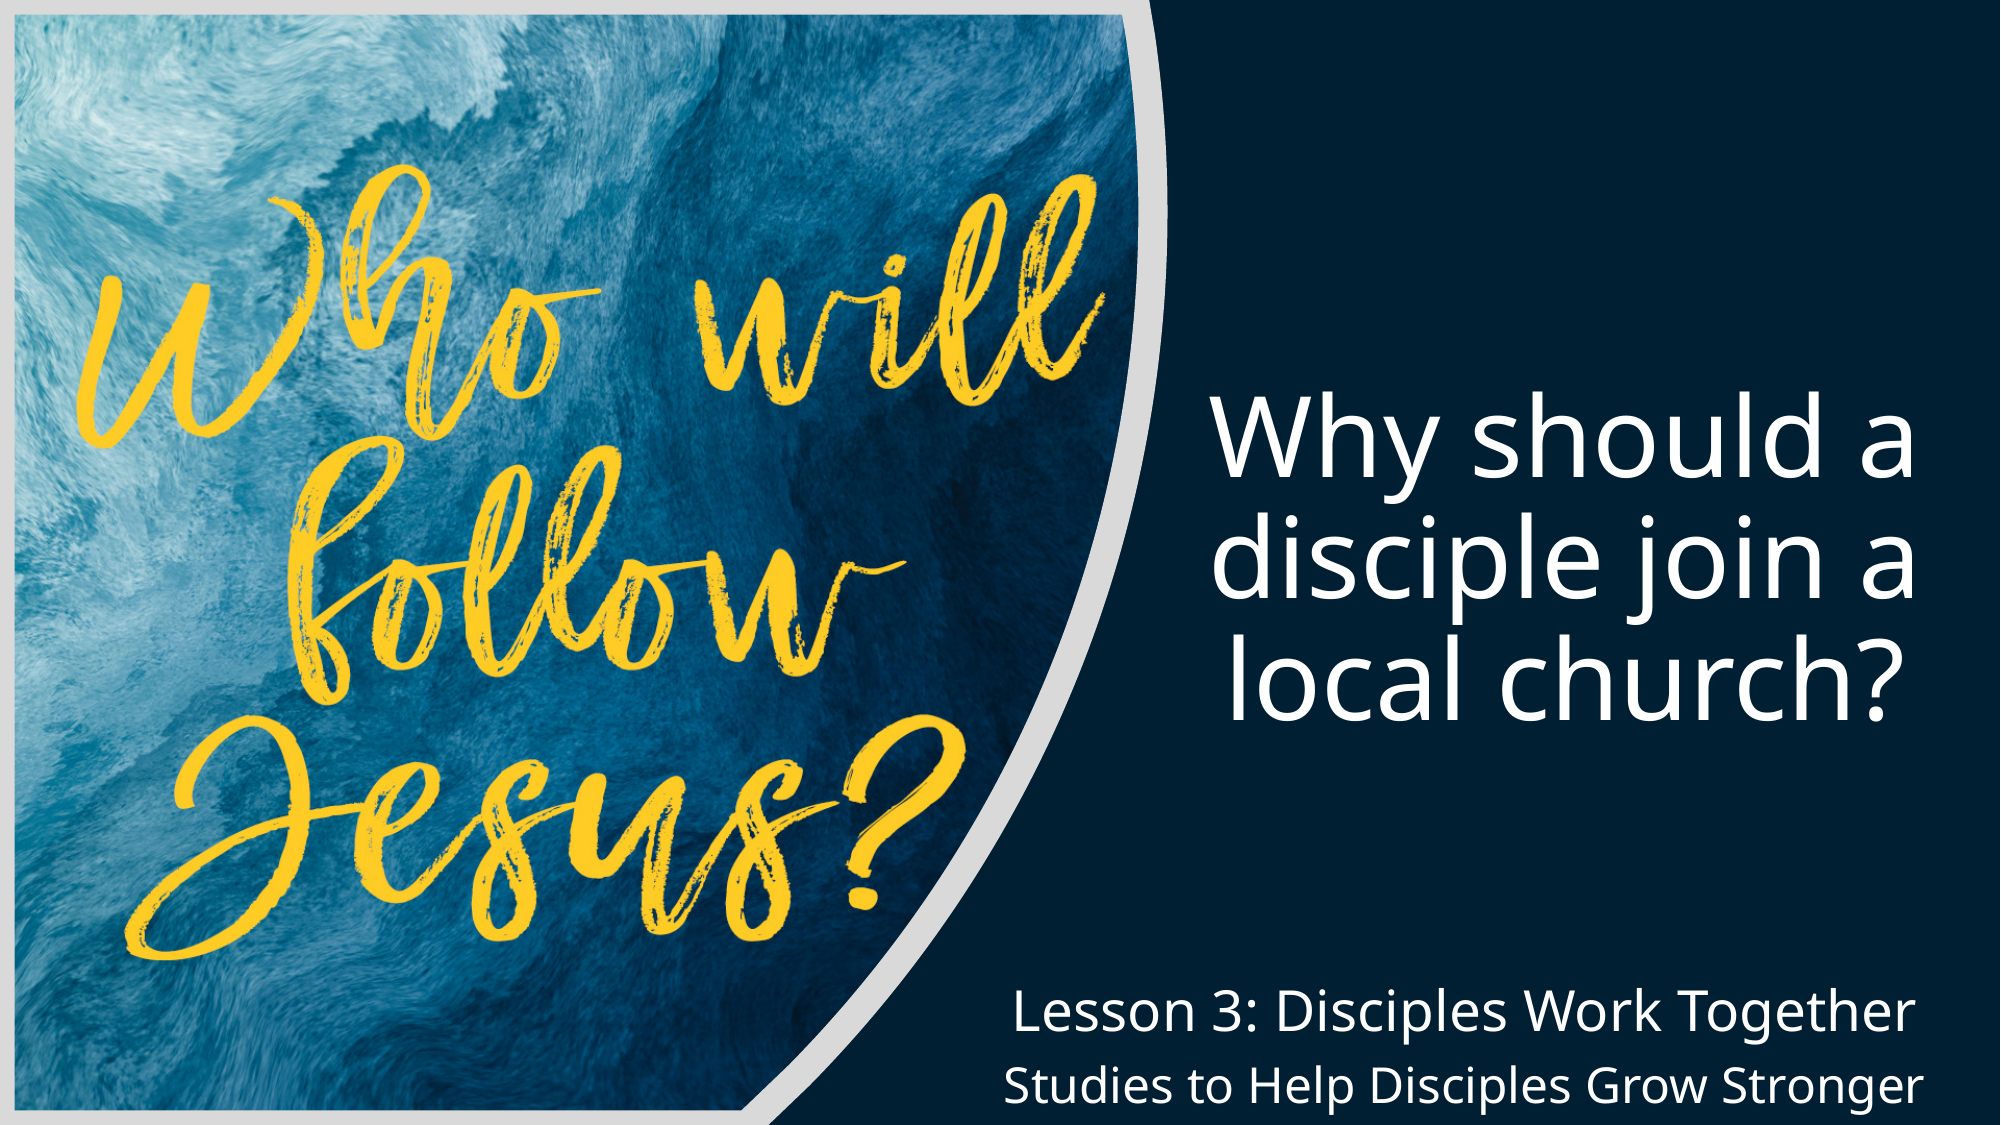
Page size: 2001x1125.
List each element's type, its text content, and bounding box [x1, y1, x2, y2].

title Why should a disciple join a local church? [1153, 0, 2000, 974]
text_box Lesson 3: Disciples Work Together Studies to Help Disciples Grow Stronger [1153, 974, 2000, 1125]
picture [0, 0, 1153, 1125]
